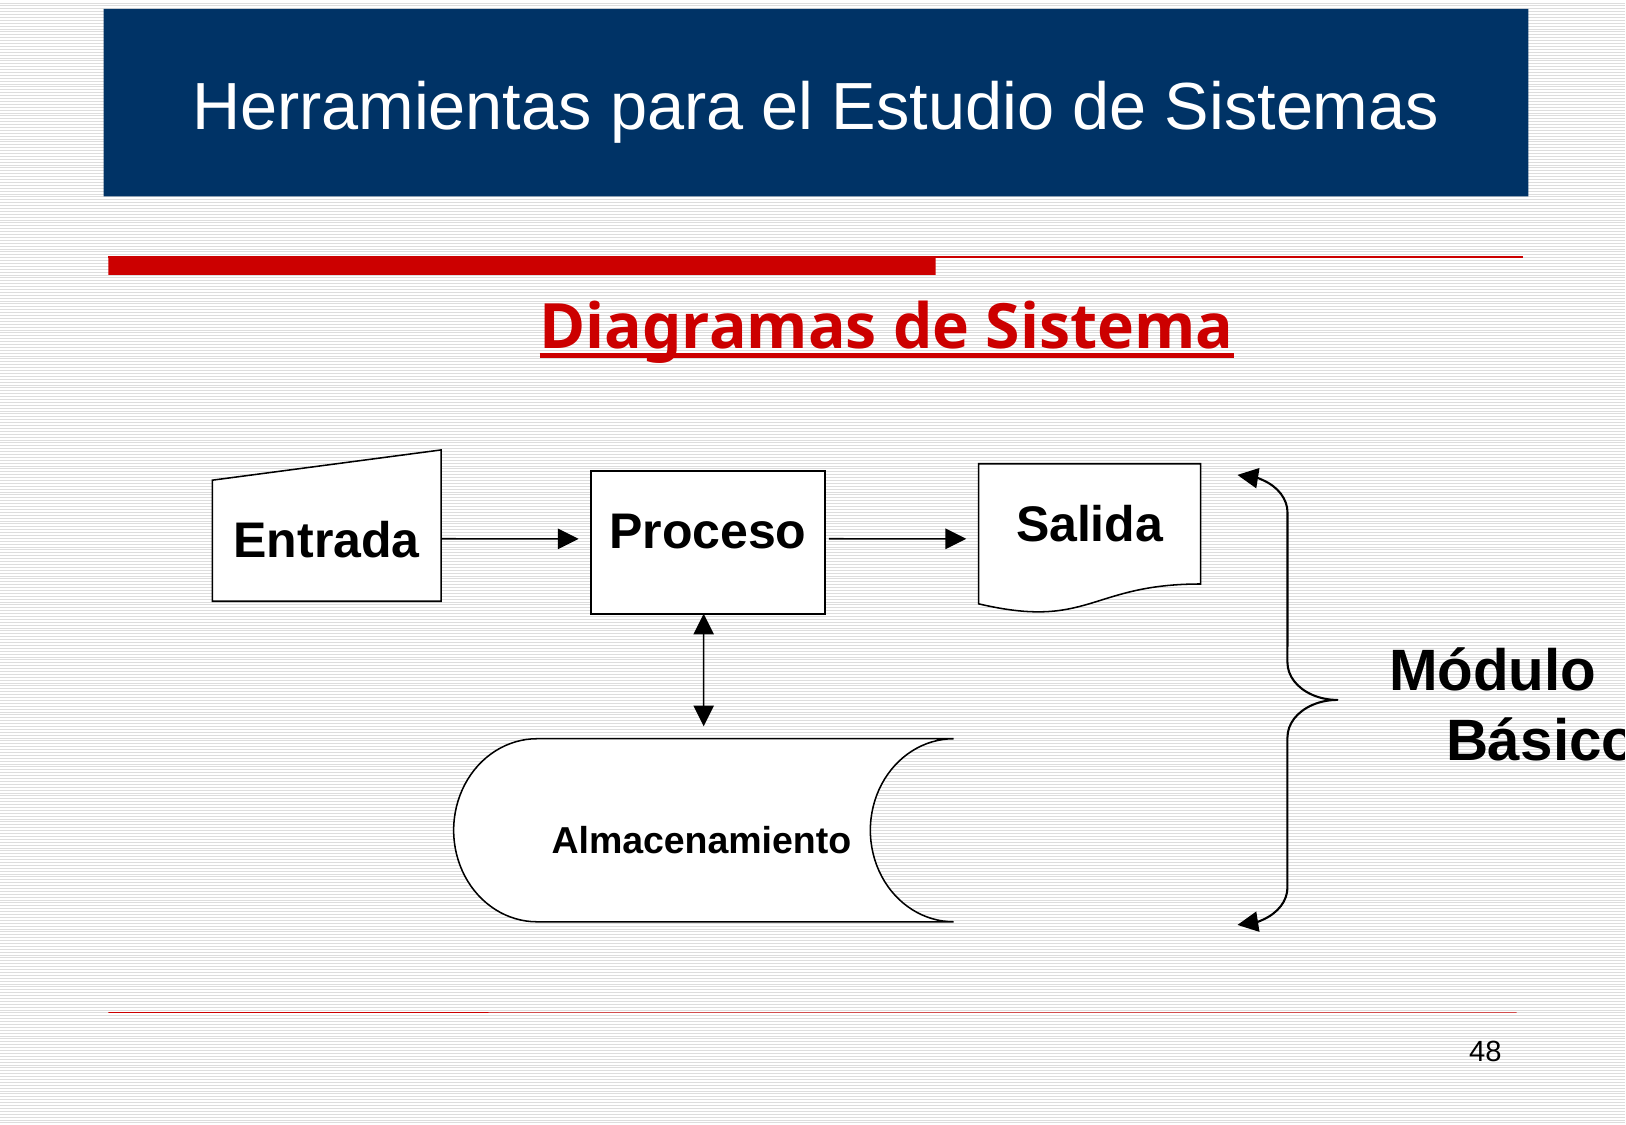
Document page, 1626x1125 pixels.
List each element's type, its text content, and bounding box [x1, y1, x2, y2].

slide_number 48 [1164, 1024, 1517, 1103]
text_box Herramientas para el Estudio de Sistemas [103, 8, 1529, 197]
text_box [212, 449, 1625, 926]
list Diagramas de Sistema [199, 278, 1575, 379]
